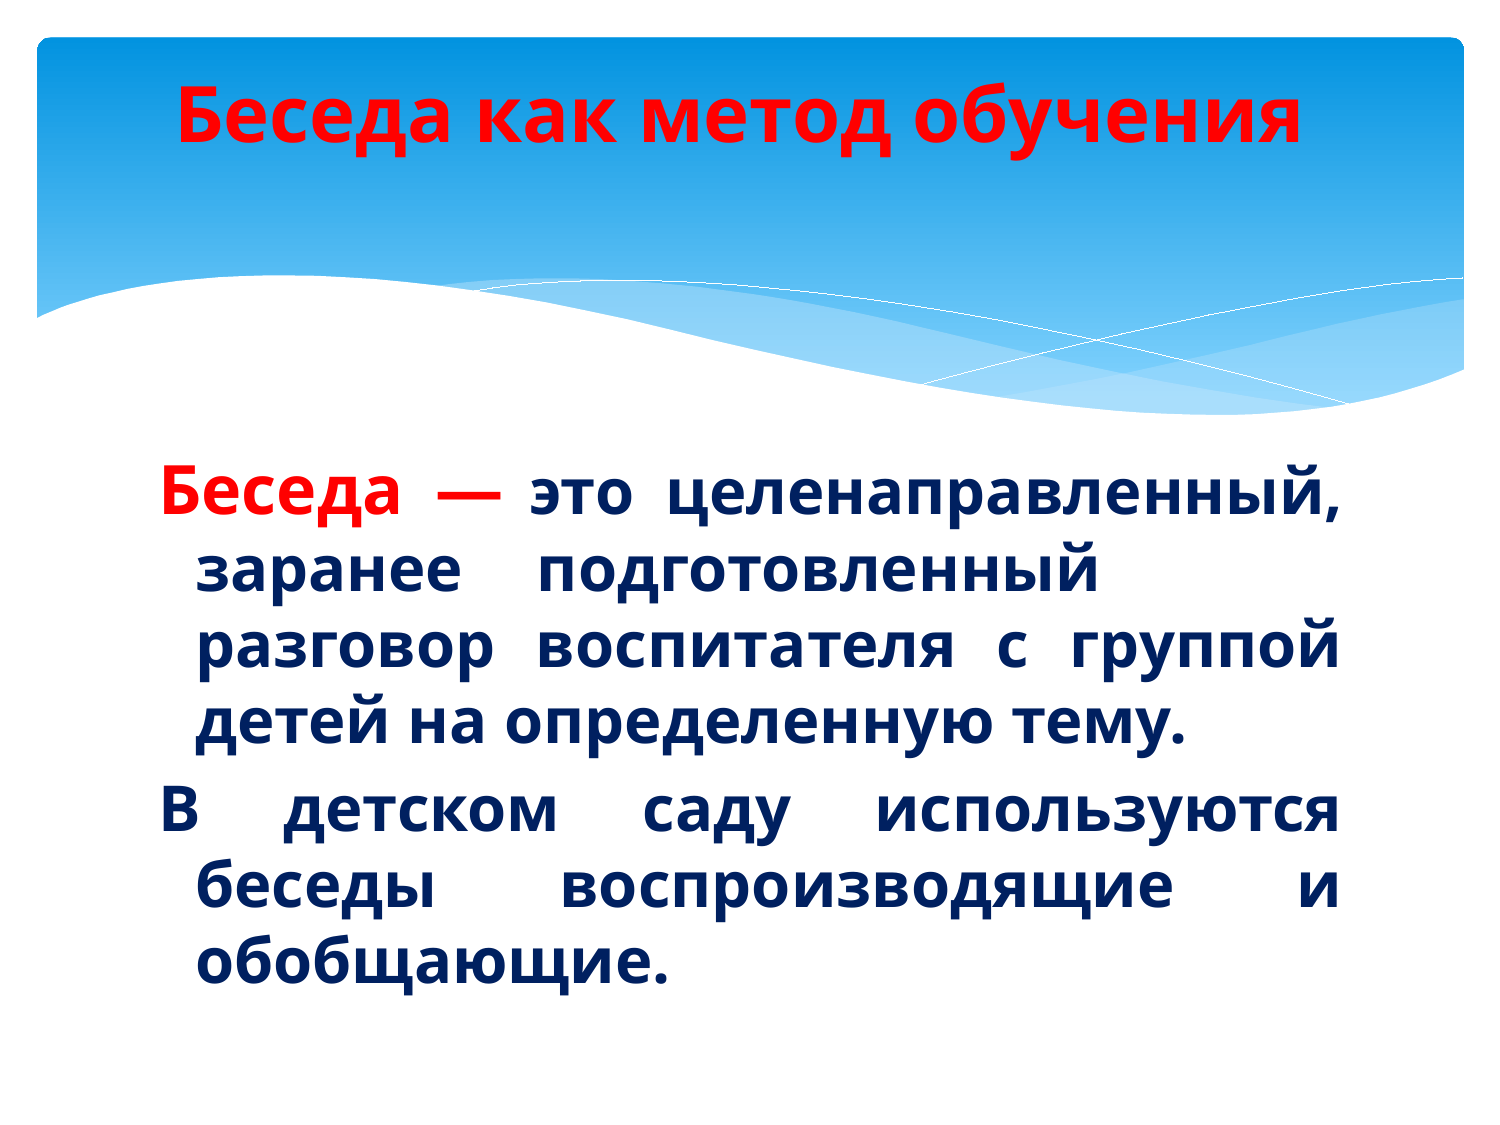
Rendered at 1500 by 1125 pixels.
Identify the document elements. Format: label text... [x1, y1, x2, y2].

title Беседа как метод обучения [75, 55, 1425, 261]
list Беседа — это целенаправленный, заранее подготовленный разговор воспитателя с группой детей на определенную тему. В детском саду используются беседы воспроизводящие и обобщающие. [143, 438, 1359, 1005]
